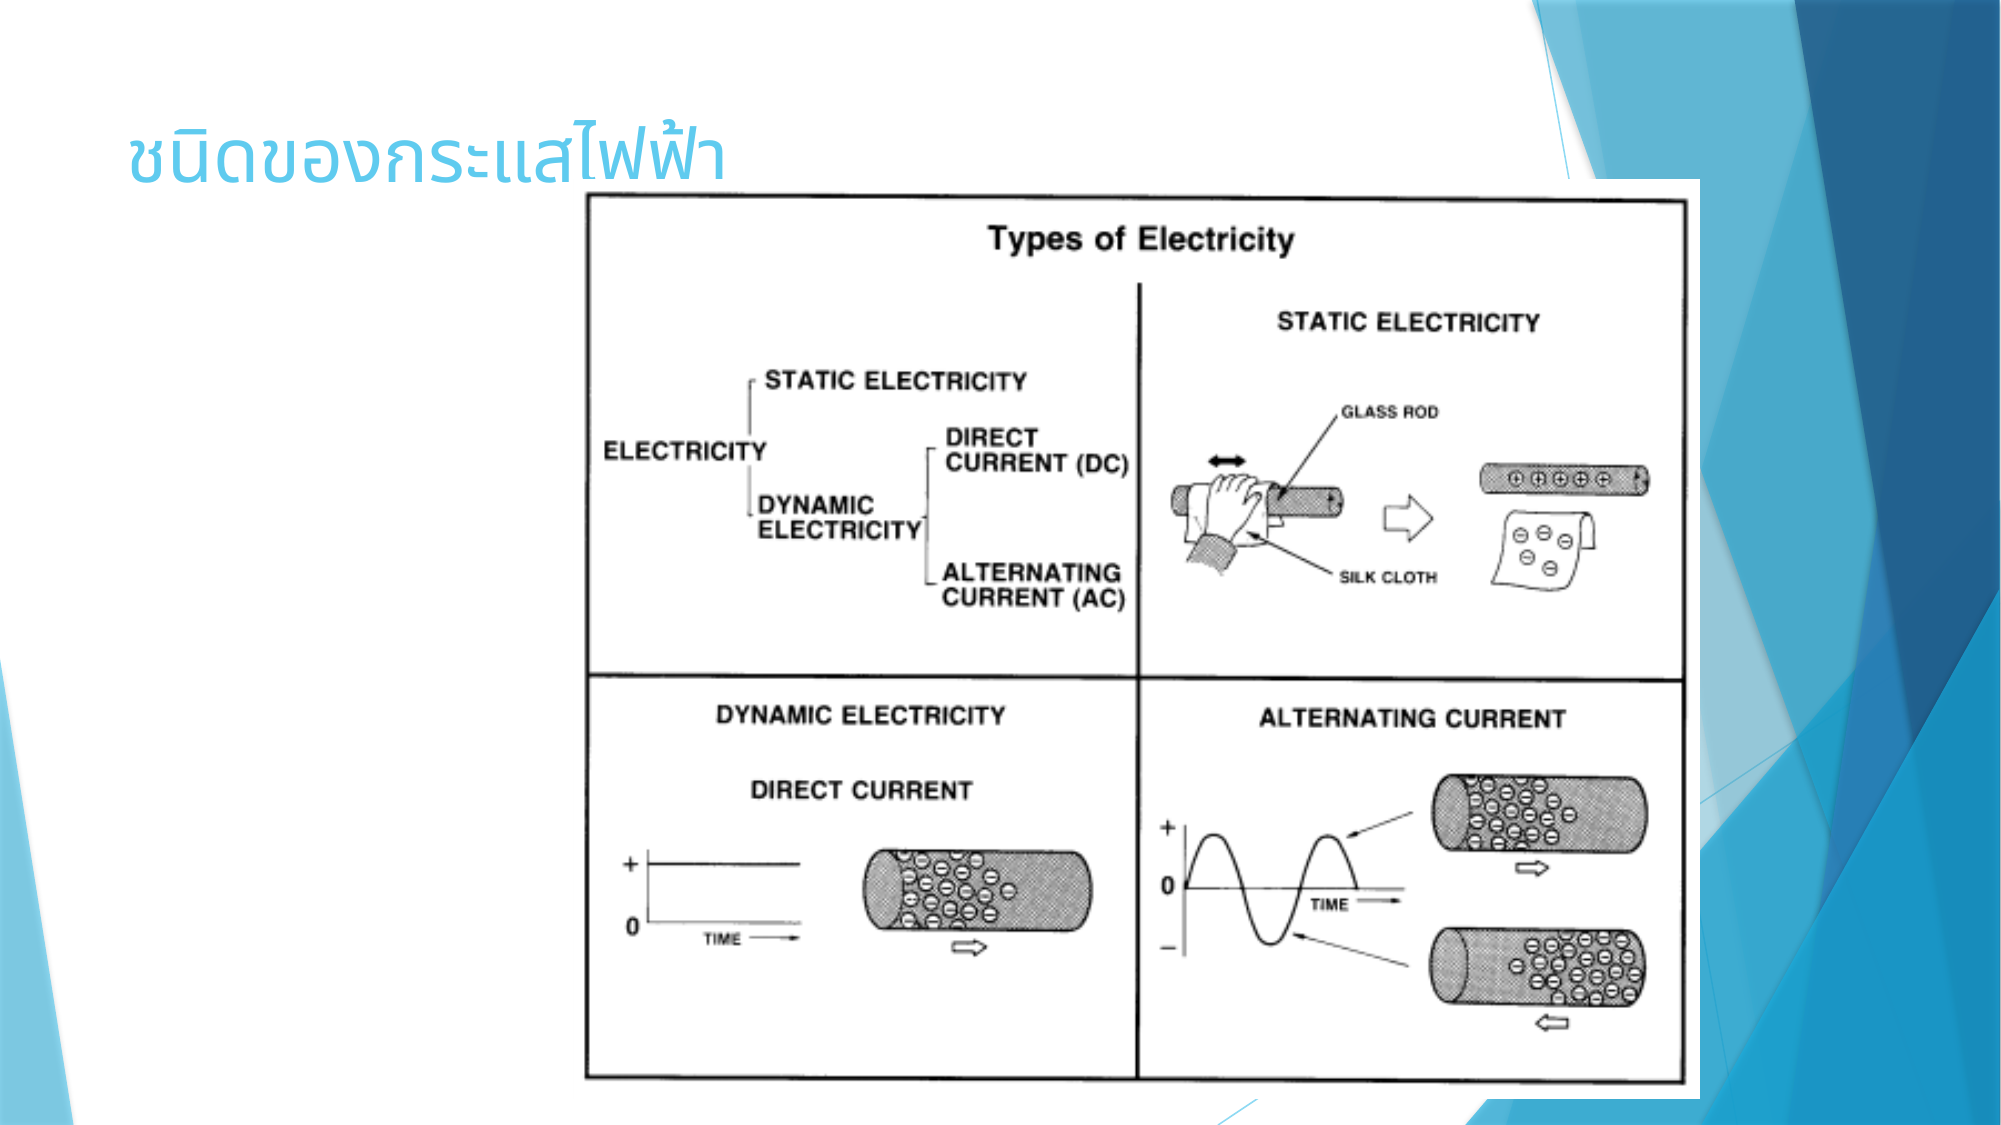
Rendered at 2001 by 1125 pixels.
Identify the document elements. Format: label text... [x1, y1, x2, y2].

title ชนิดของกระแสไฟฟ้า [111, 99, 1522, 317]
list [572, 179, 1701, 1099]
